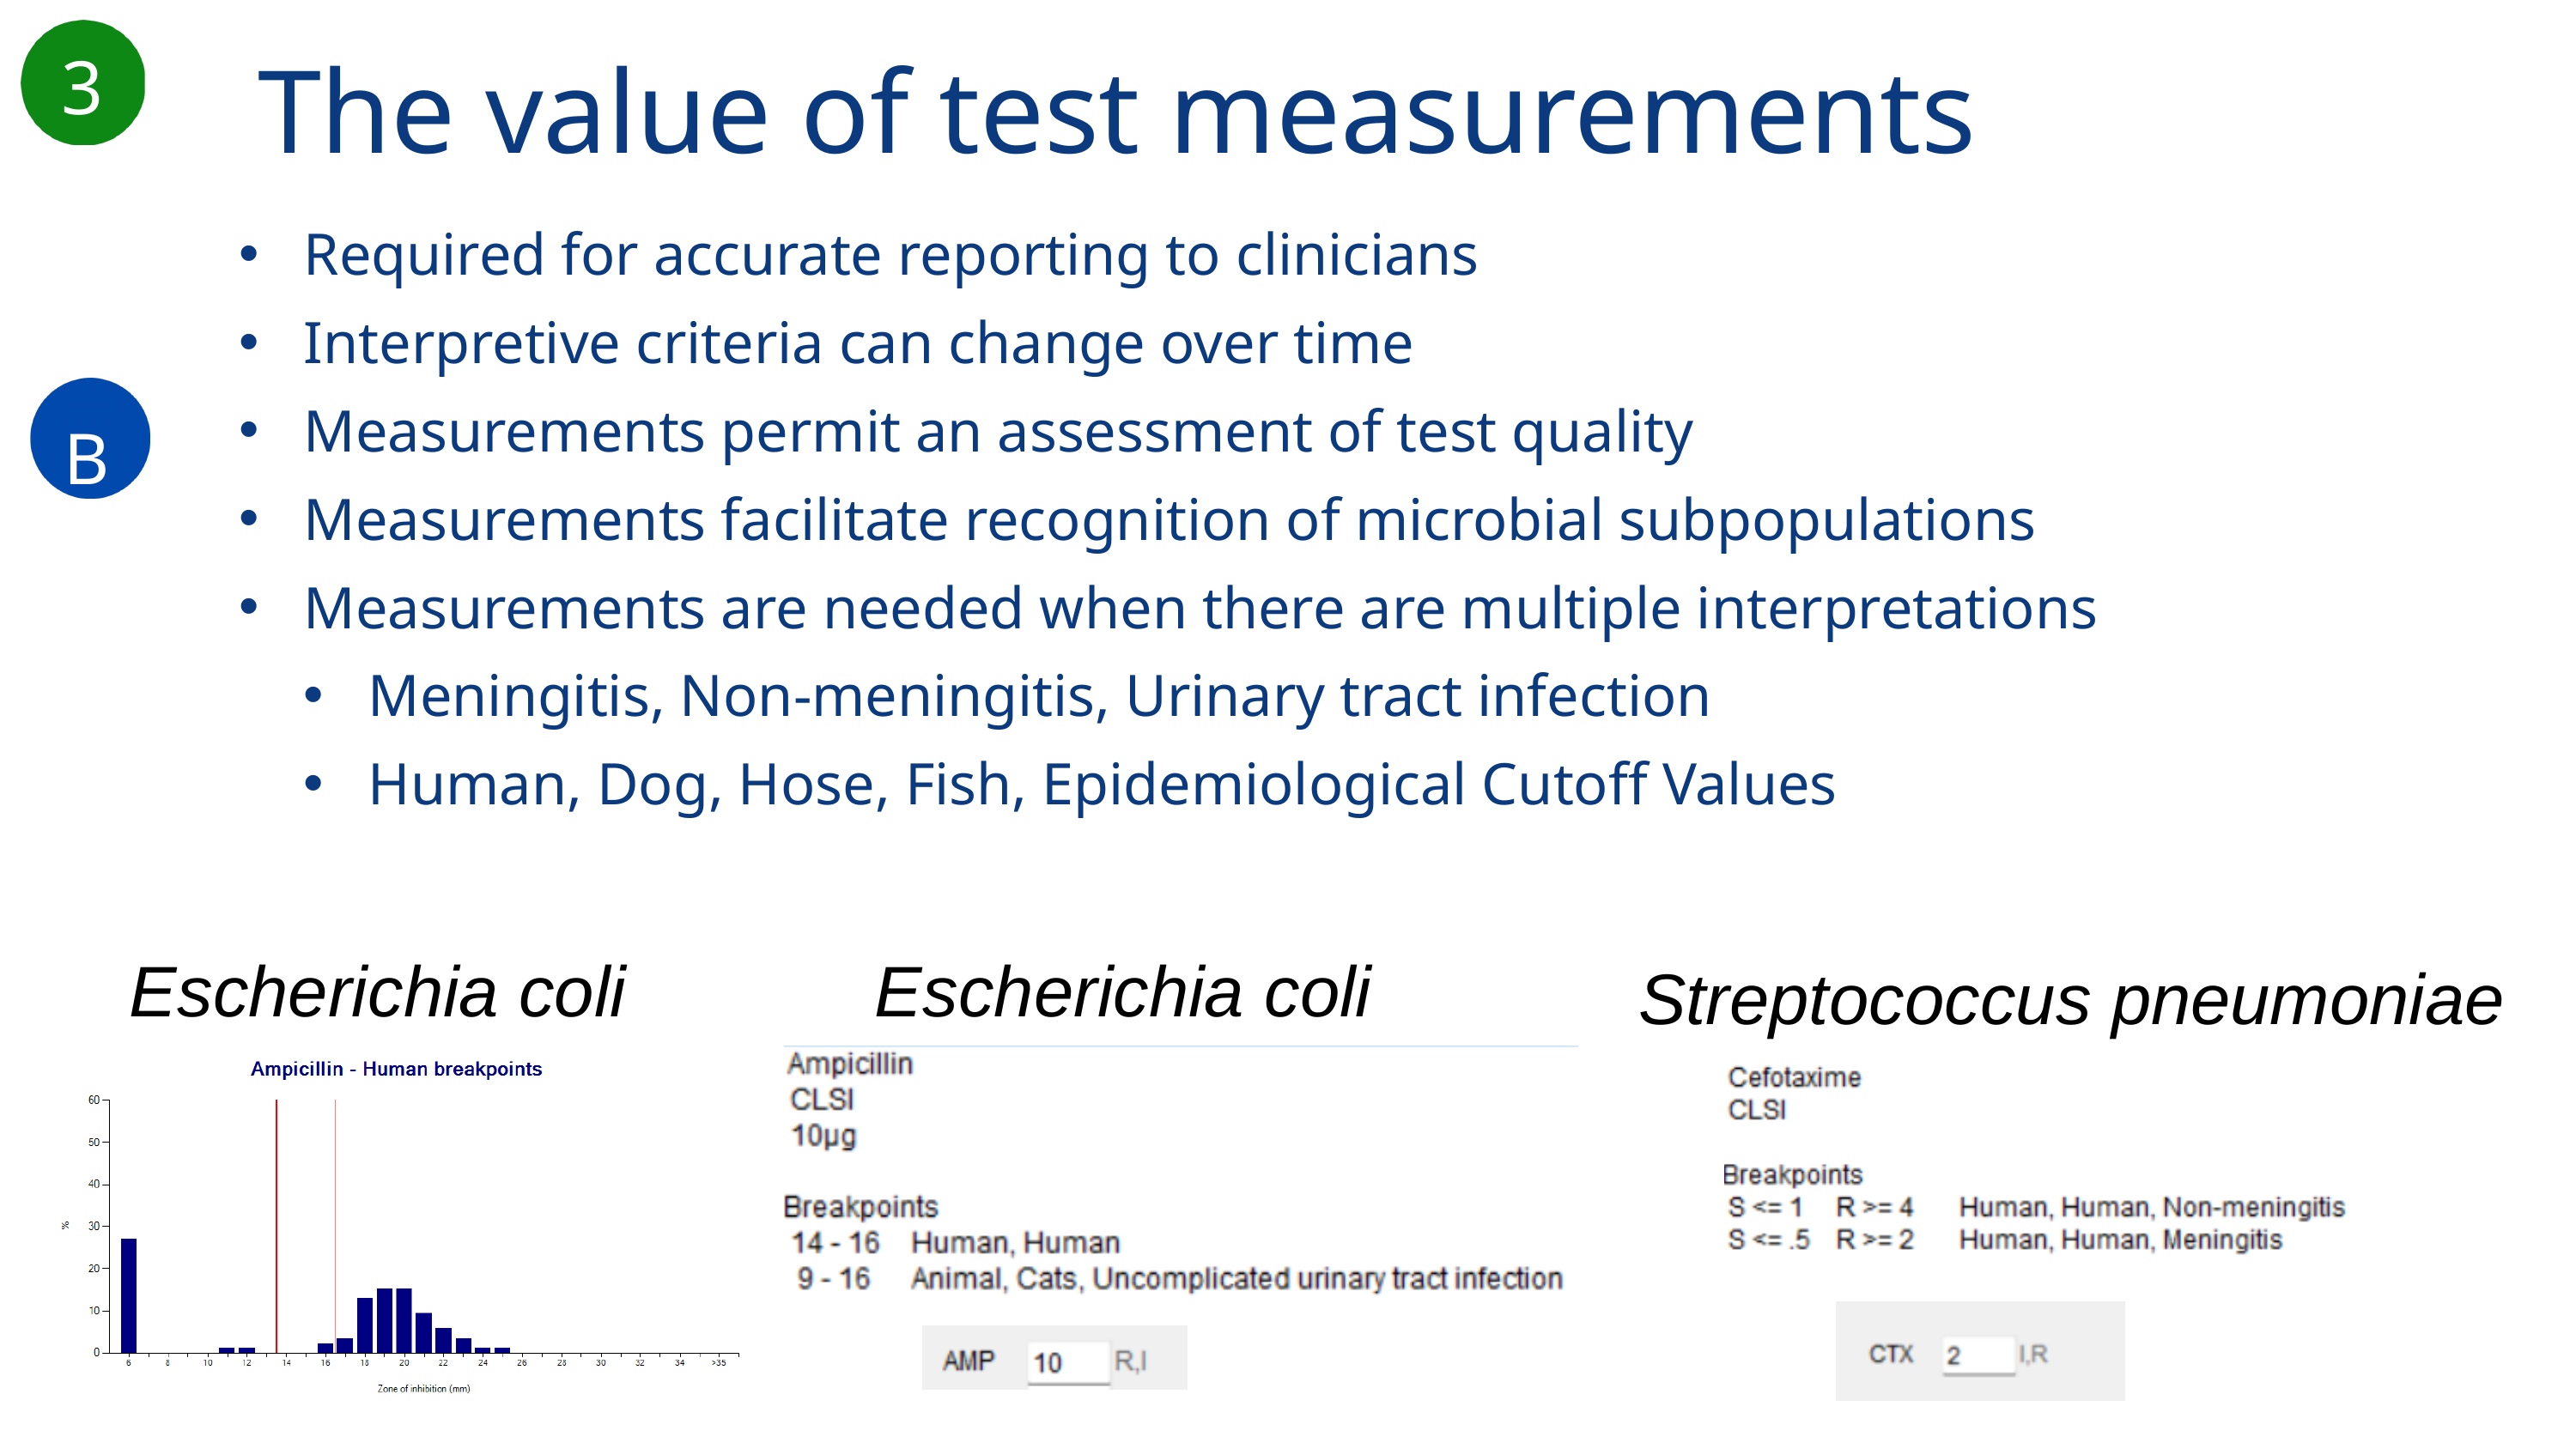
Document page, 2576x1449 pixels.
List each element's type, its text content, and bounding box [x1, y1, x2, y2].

text_box [115, 378, 150, 499]
text_box The value of test measurements [257, 15, 2375, 177]
text_box B [64, 323, 115, 499]
text_box [30, 378, 64, 499]
picture [1724, 1064, 2394, 1282]
text_box Escherichia coli [106, 938, 640, 1038]
text_box 3 [61, 26, 105, 130]
text_box Escherichia coli [853, 938, 1385, 1038]
picture [922, 1325, 1188, 1390]
picture [784, 1046, 1578, 1317]
picture [1836, 1301, 2126, 1401]
text_box Streptococcus pneumoniae [1546, 946, 2518, 1046]
text_box Required for accurate reporting to clinicians Interpretive criteria can change over time Measurements permit an assessment of test quality Measurements facilitate recognition of microbial subpopulations Measurements are needed when there are multiple interpretations Meningitis, Non-meningitis, Urinary tract infection Human, Dog, Hose, Fish, Epidemiological Cutoff Values [240, 198, 2512, 816]
text_box [20, 20, 145, 145]
picture [32, 1046, 761, 1408]
